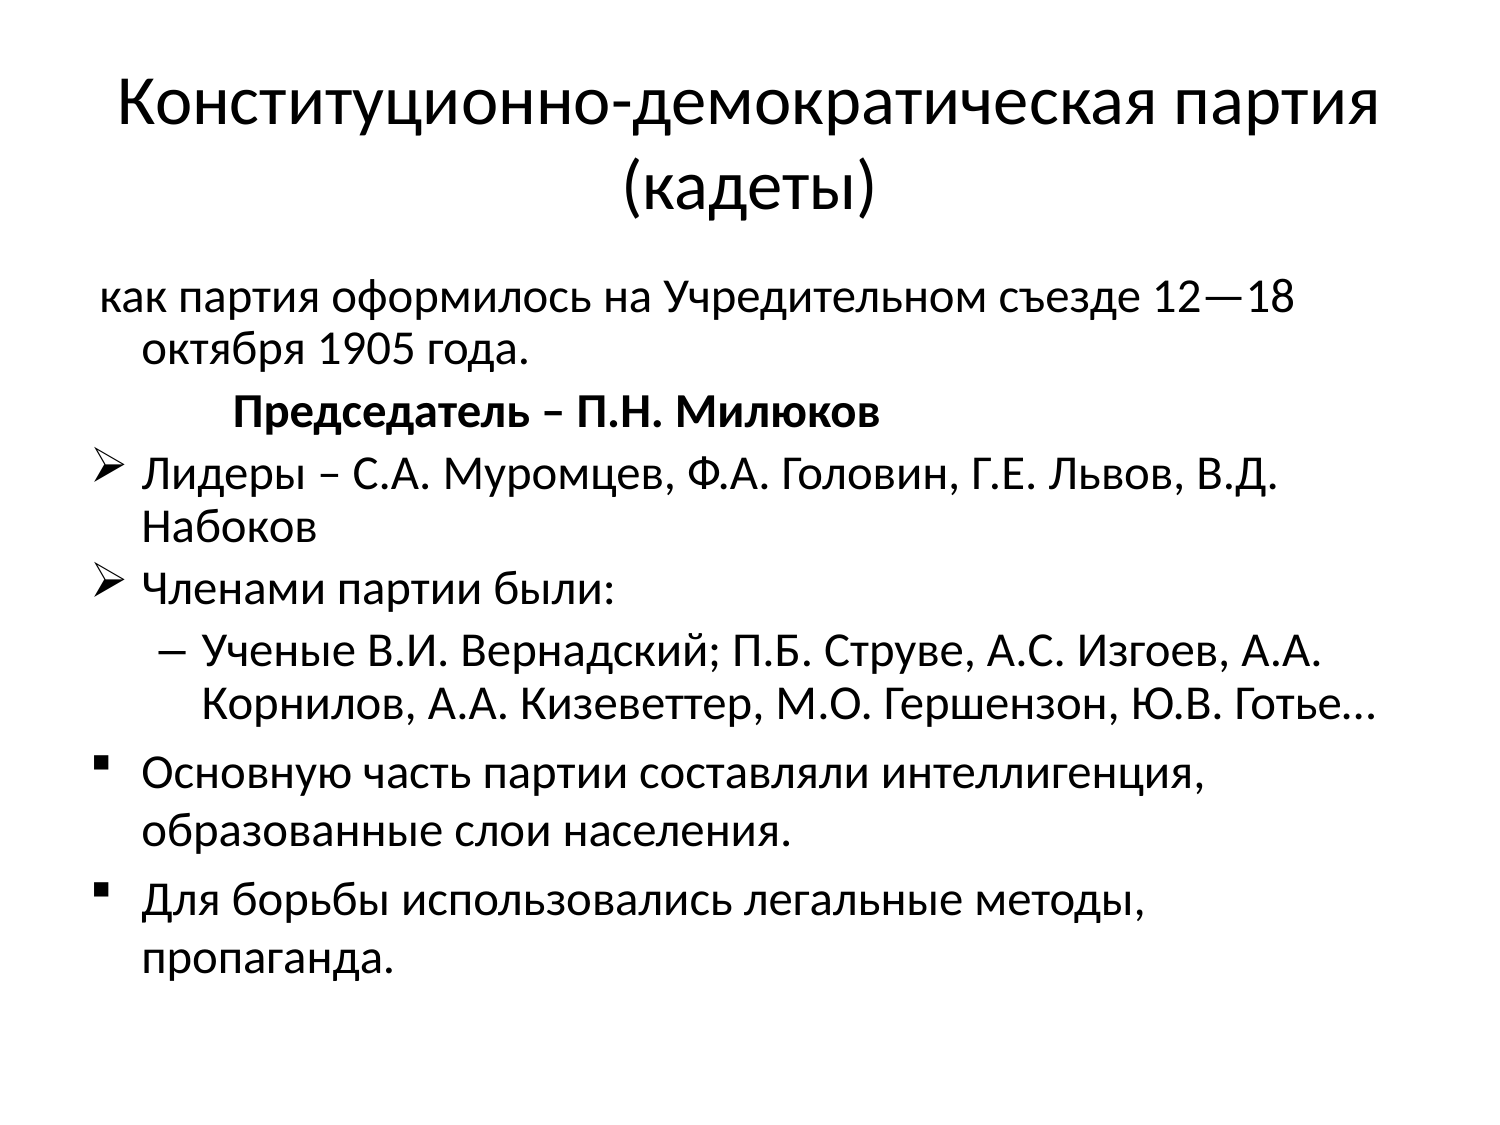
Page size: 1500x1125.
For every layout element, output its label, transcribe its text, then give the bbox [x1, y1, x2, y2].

title Конституционно-демократическая партия (кадеты) [75, 45, 1425, 233]
list как партия оформилось на Учредительном съезде 12—18 октября 1905 года. Председатель – П.Н. Милюков Лидеры – С.А. Муромцев, Ф.А. Головин, Г.Е. Львов, В.Д. Набоков Членами партии были: Ученые В.И. Вернадский; П.Б. Струве, А.С. Изгоев, А.А. Корнилов, А.А. Кизеветтер, М.О. Гершензон, Ю.В. Готье… Основную часть партии составляли интеллигенция, образованные слои населения. Для борьбы использовались легальные методы, пропаганда. [75, 262, 1425, 1005]
